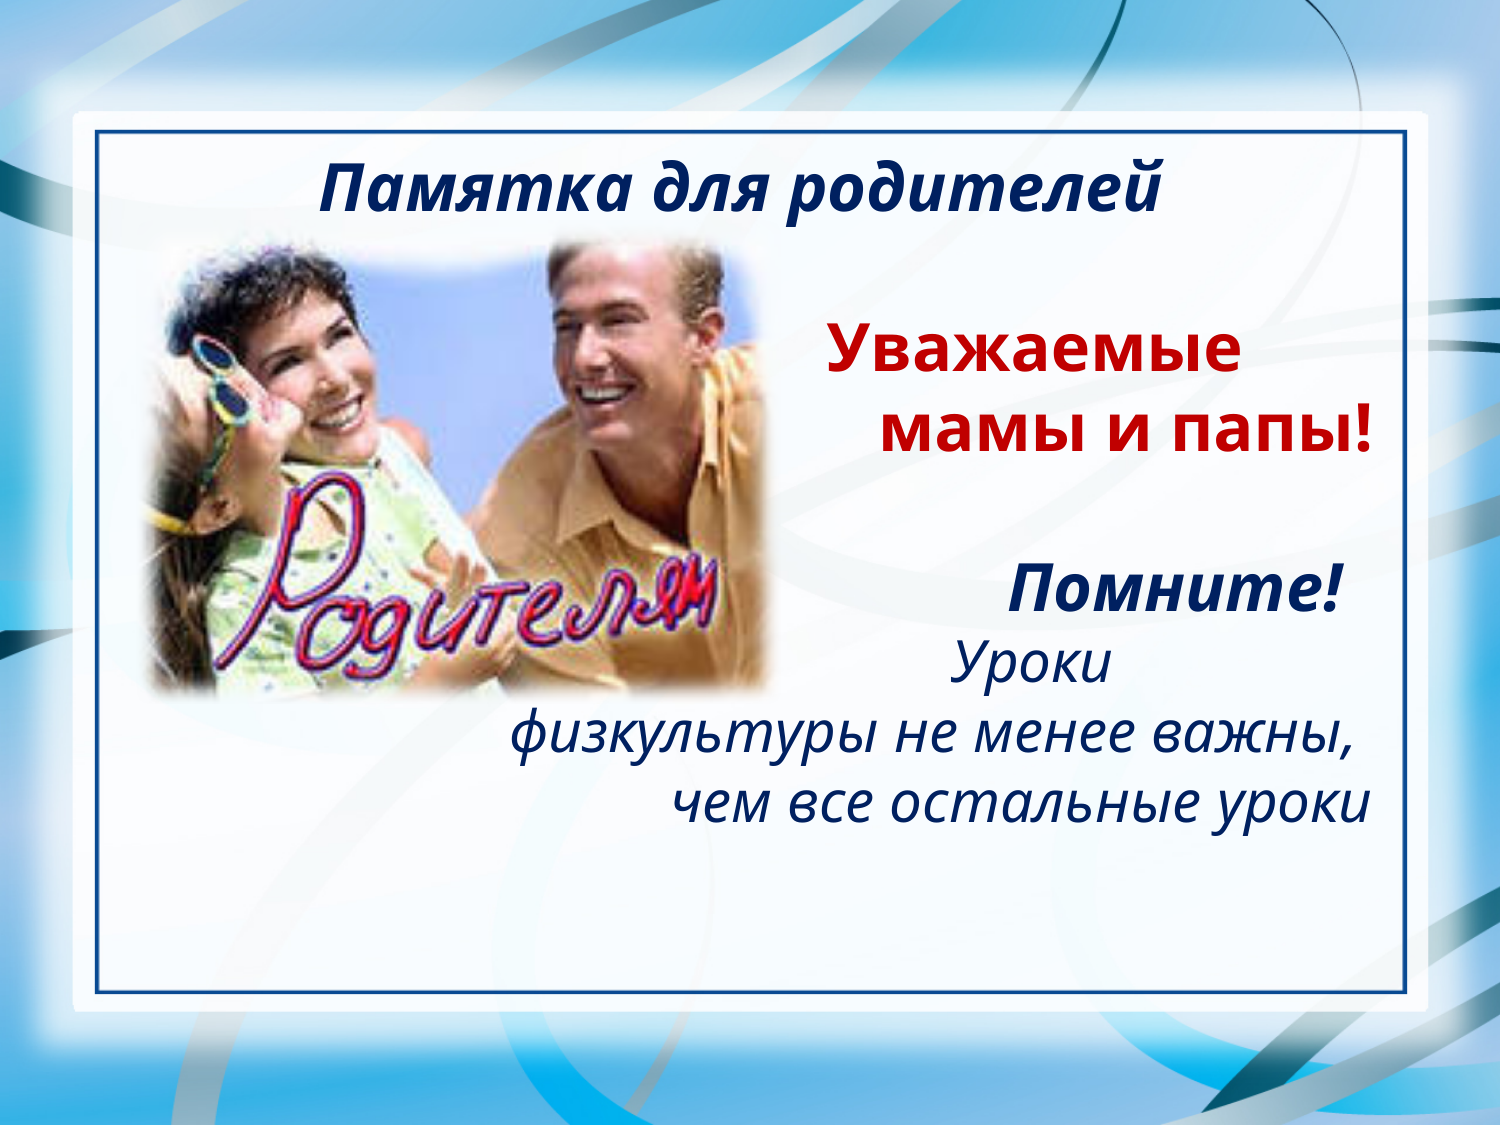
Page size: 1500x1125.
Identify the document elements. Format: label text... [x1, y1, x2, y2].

picture [0, 0, 1500, 1125]
text_box Памятка для родителей Уважаемые мамы и папы! Помните! Уроки физкультуры не менее важны, чем все остальные уроки [112, 137, 1388, 952]
